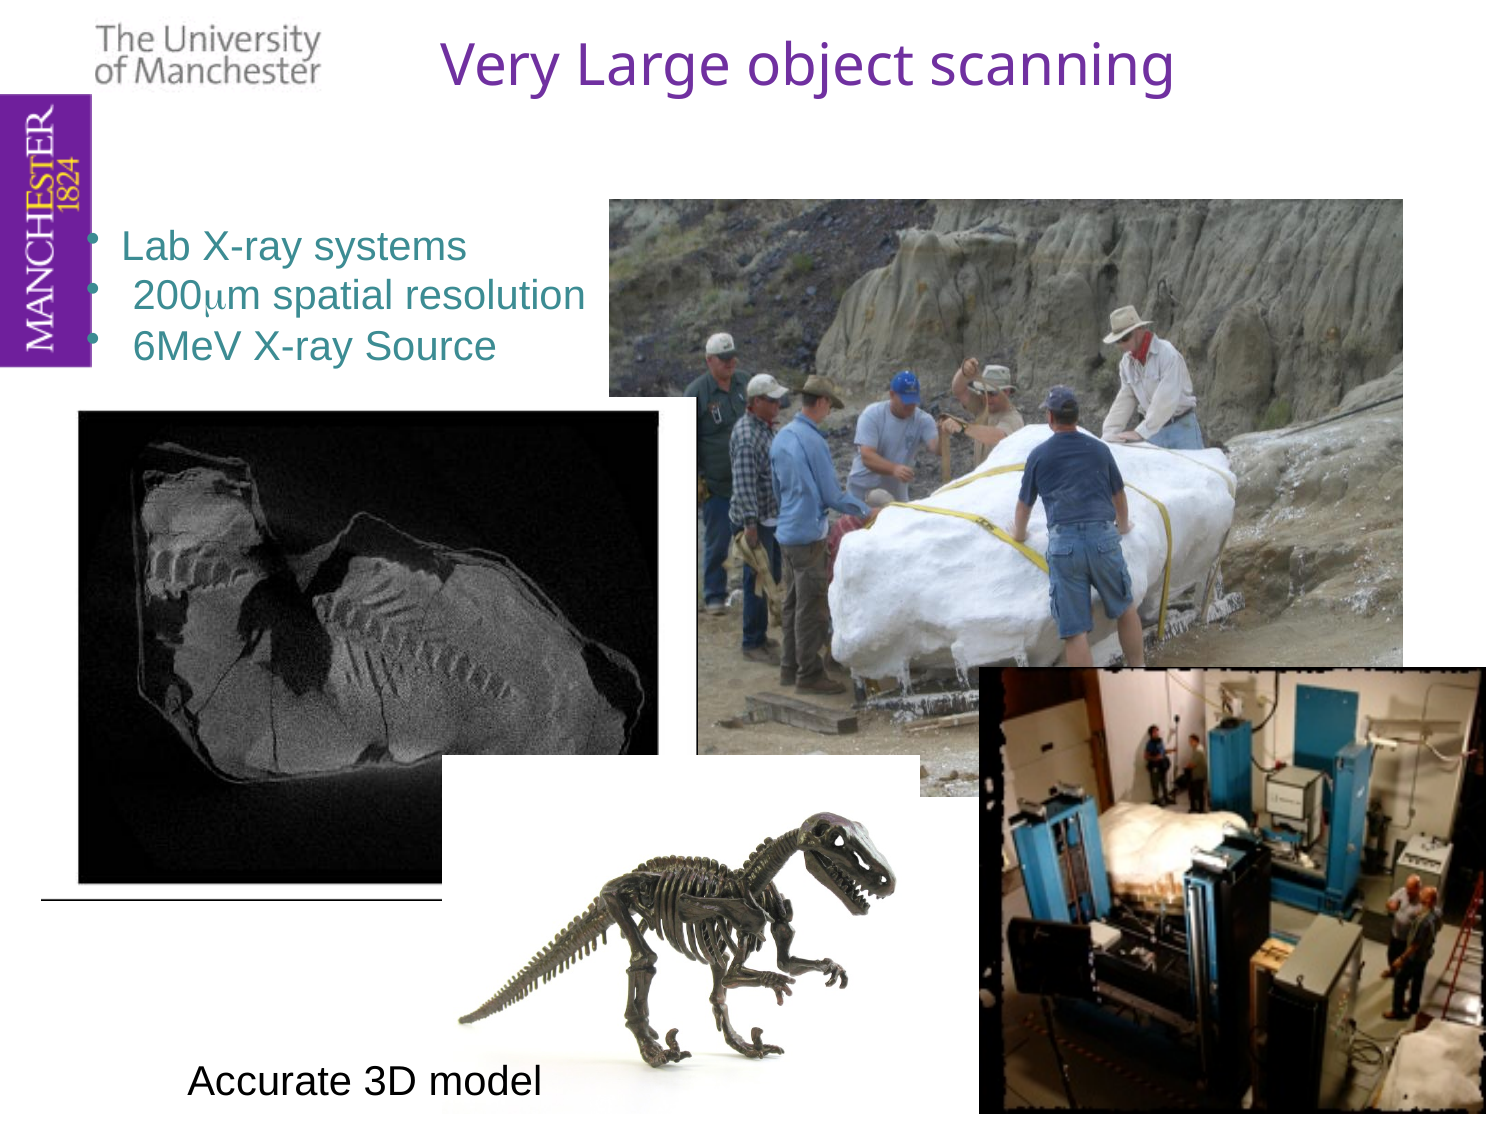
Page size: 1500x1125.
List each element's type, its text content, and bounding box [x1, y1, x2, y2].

picture [41, 198, 1486, 1114]
text_box Very Large object scanning [366, 19, 1204, 105]
text_box Accurate 3D model [172, 1046, 437, 1112]
text_box Lab X-ray systems 200mm spatial resolution 6MeV X-ray Source [70, 210, 601, 376]
picture [95, 4, 323, 99]
